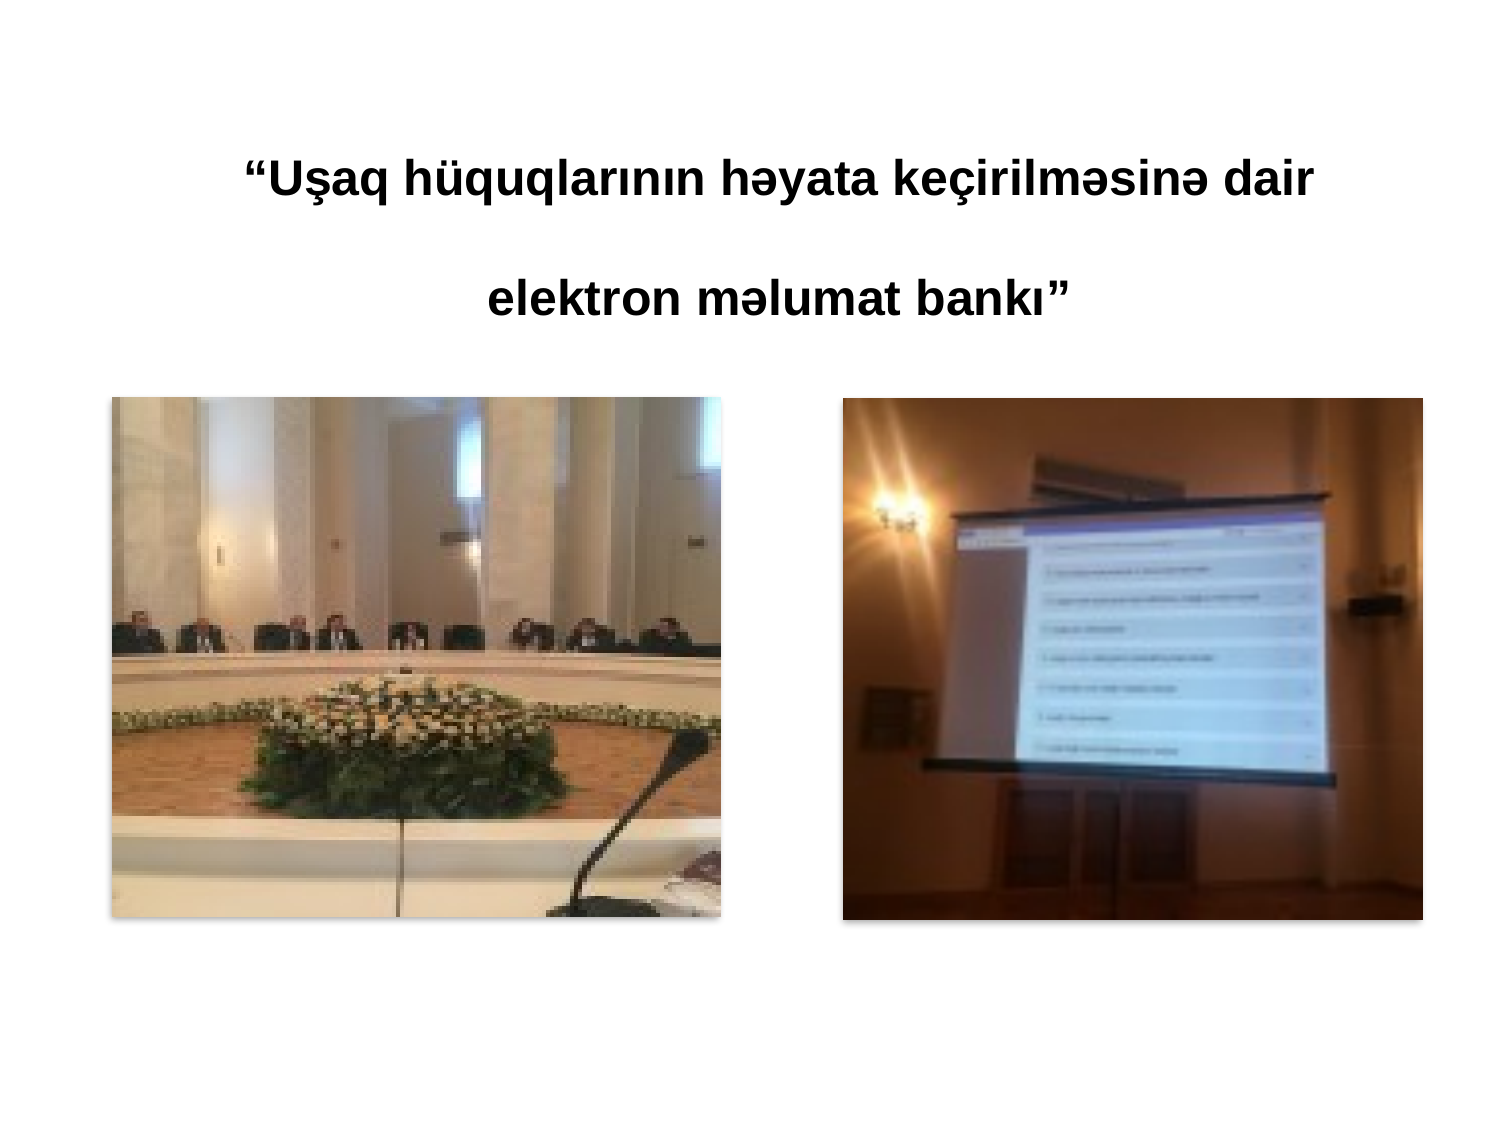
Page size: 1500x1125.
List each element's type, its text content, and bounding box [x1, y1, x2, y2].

text_box “Uşaq hüquqlarının həyata keçirilməsinə dair elektron məlumat bankı” [171, 78, 1388, 333]
picture [111, 396, 721, 918]
picture [843, 398, 1423, 921]
